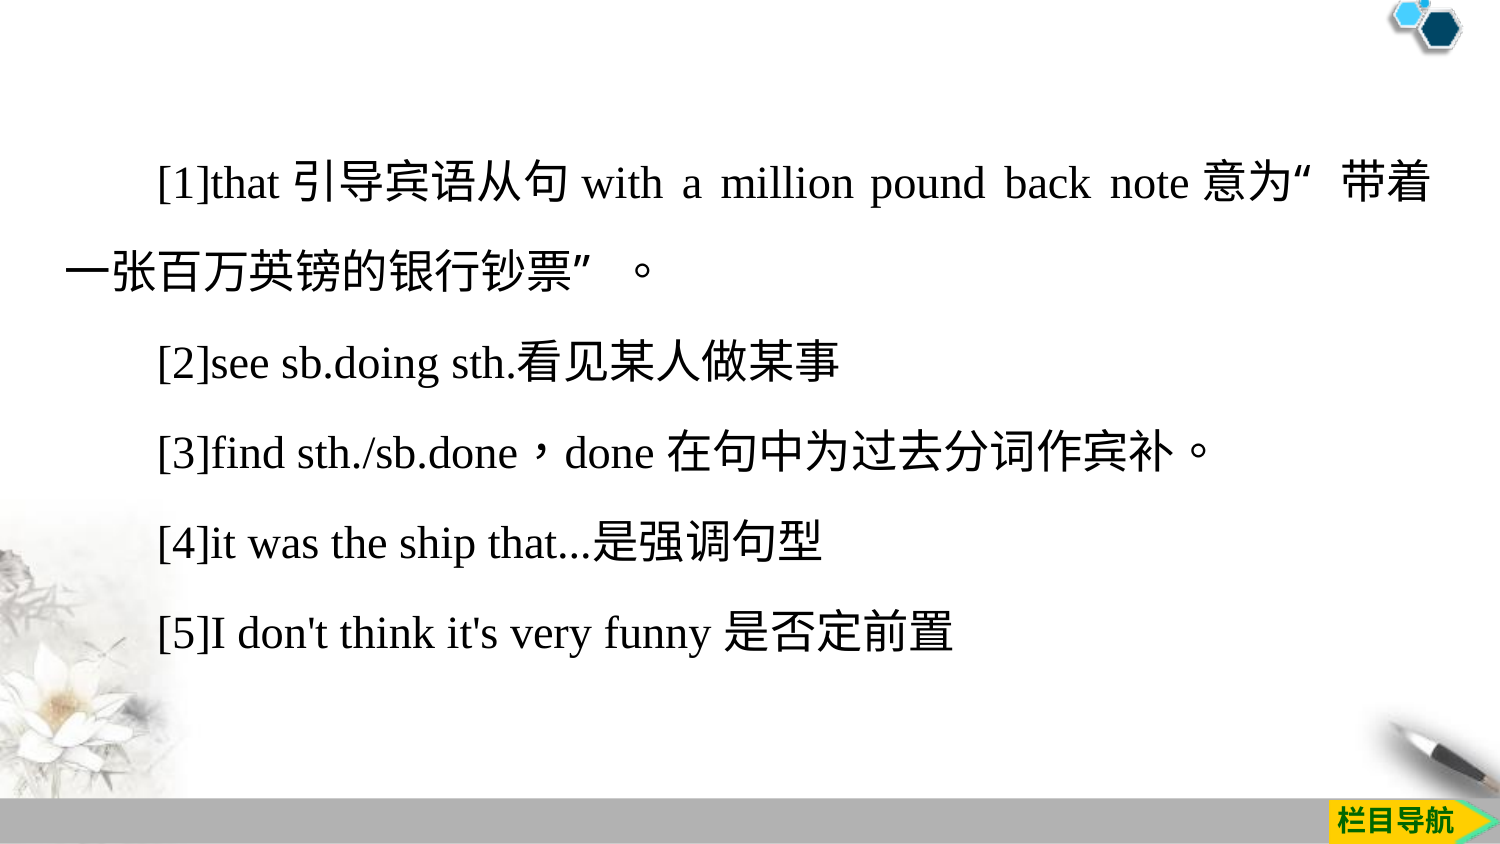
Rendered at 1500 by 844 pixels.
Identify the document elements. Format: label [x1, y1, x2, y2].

text_box [64, 151, 1436, 692]
picture [1329, 800, 1500, 844]
picture [0, 0, 1500, 798]
